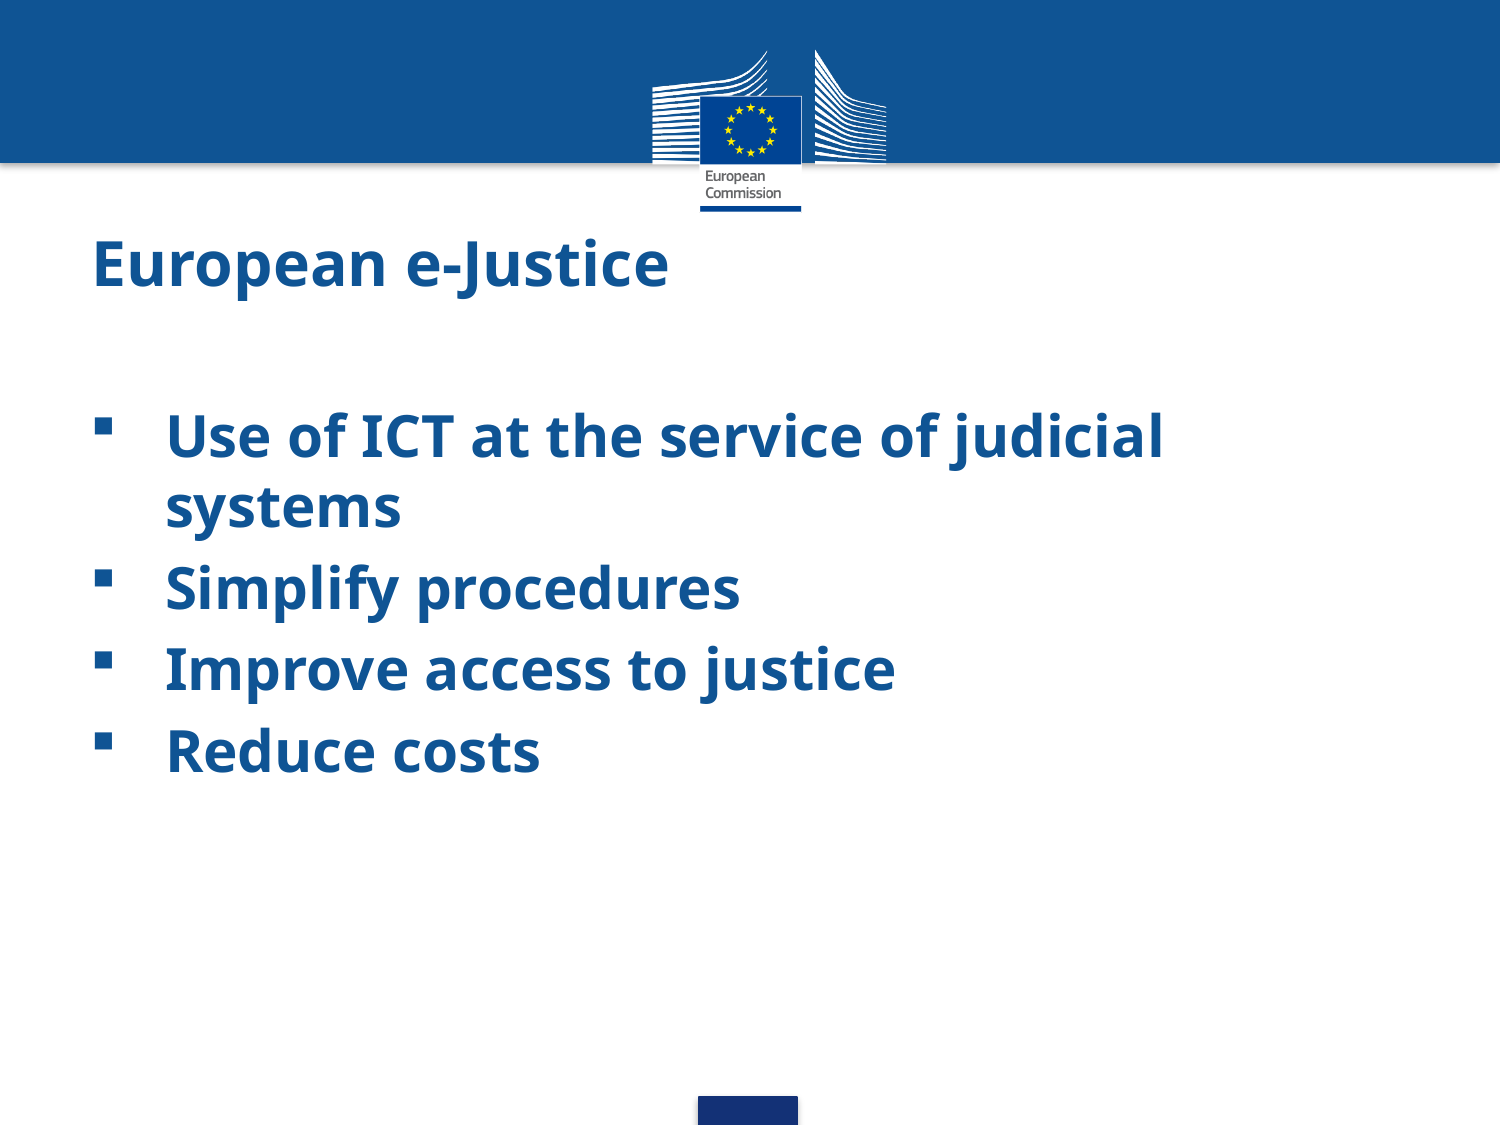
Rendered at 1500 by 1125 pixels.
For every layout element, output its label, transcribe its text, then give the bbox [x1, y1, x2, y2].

list Use of ICT at the service of judicial systems Simplify procedures Improve access to justice Reduce costs [74, 391, 1426, 988]
title European e-Justice [76, 184, 1428, 339]
